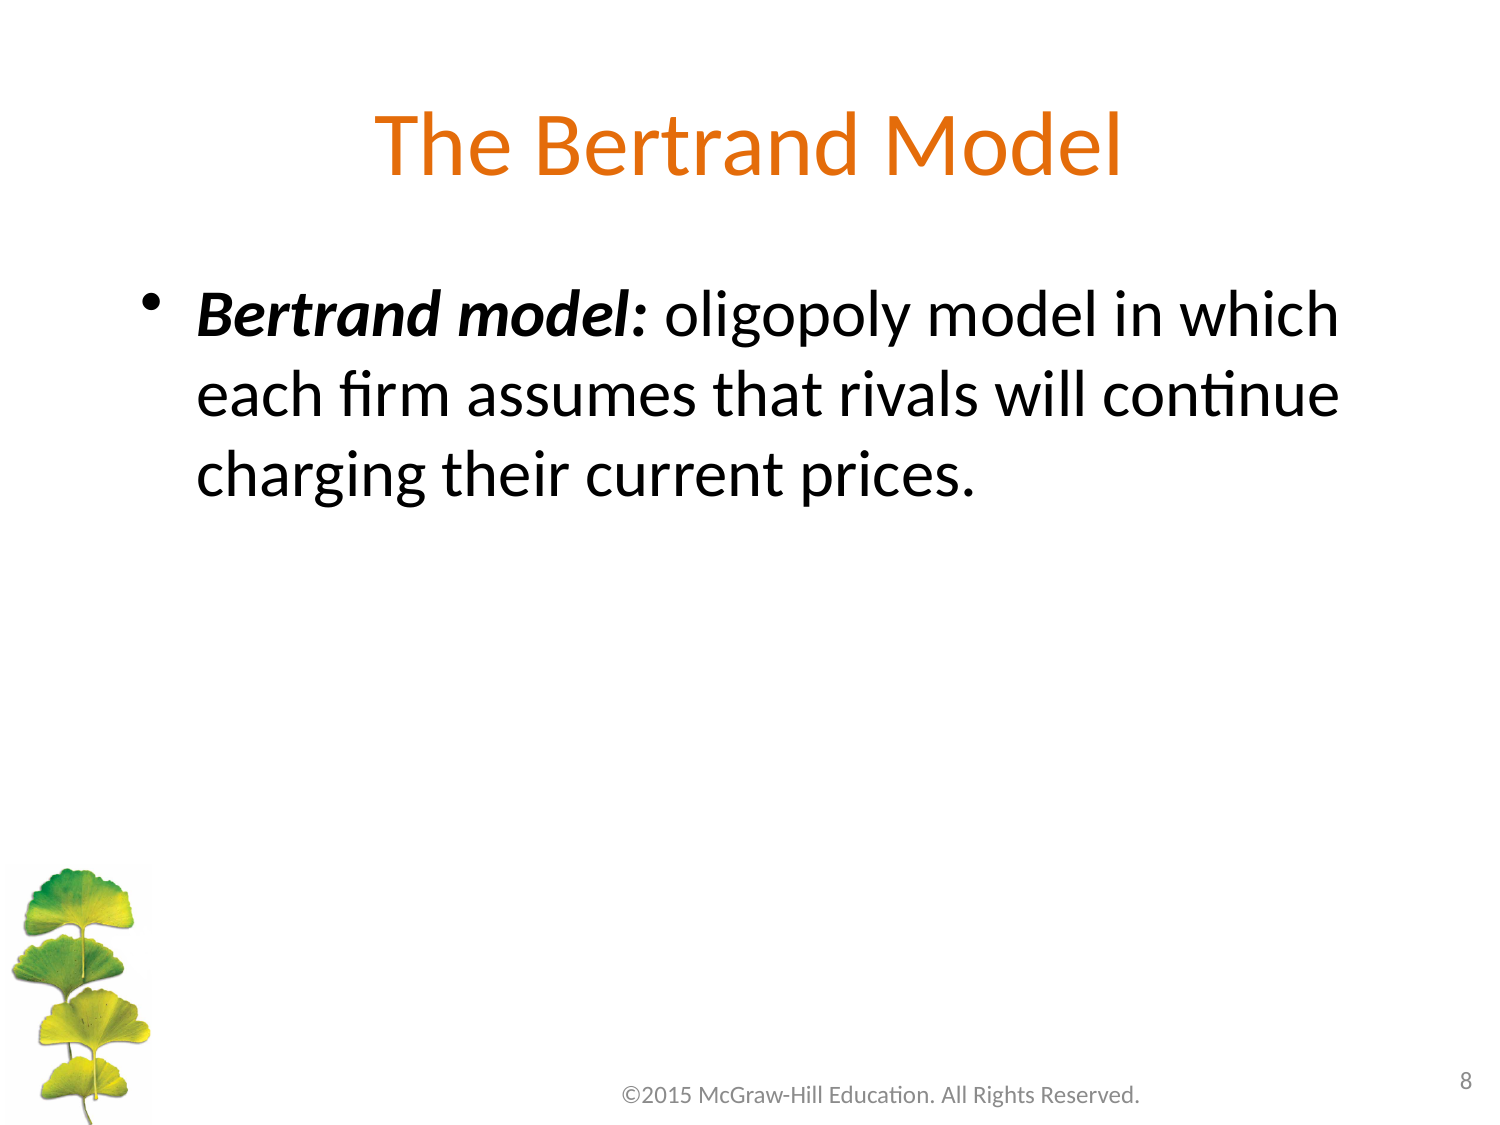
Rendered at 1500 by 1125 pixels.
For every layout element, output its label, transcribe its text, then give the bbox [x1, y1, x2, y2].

slide_number 8 [1374, 1050, 1488, 1110]
title The Bertrand Model [75, 45, 1425, 233]
footer ©2015 McGraw-Hill Education. All Rights Reserved. [587, 1064, 1175, 1124]
text_box Bertrand model: oligopoly model in which each firm assumes that rivals will continue charging their current prices. [125, 262, 1438, 1000]
picture [5, 864, 152, 1125]
